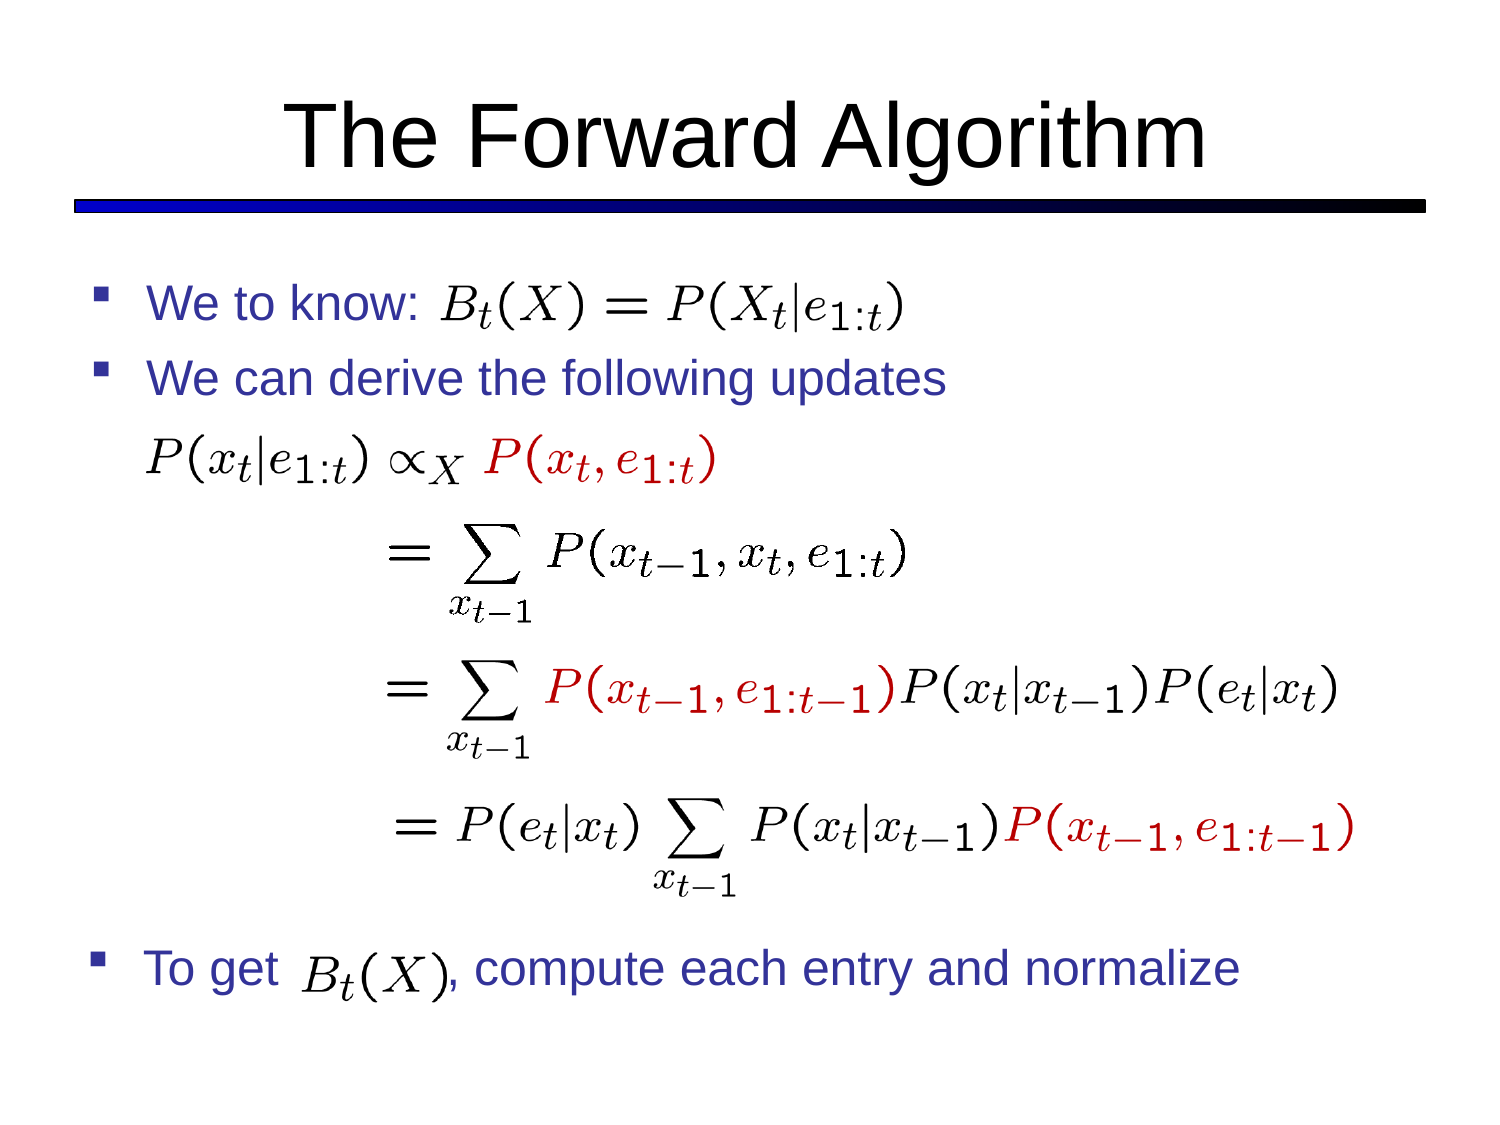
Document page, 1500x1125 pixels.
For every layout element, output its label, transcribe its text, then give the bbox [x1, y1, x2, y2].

picture [438, 280, 902, 334]
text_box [145, 434, 1353, 899]
list We to know: We can derive the following updates [74, 261, 1463, 468]
title The Forward Algorithm [74, 0, 1426, 261]
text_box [74, 935, 1255, 1009]
